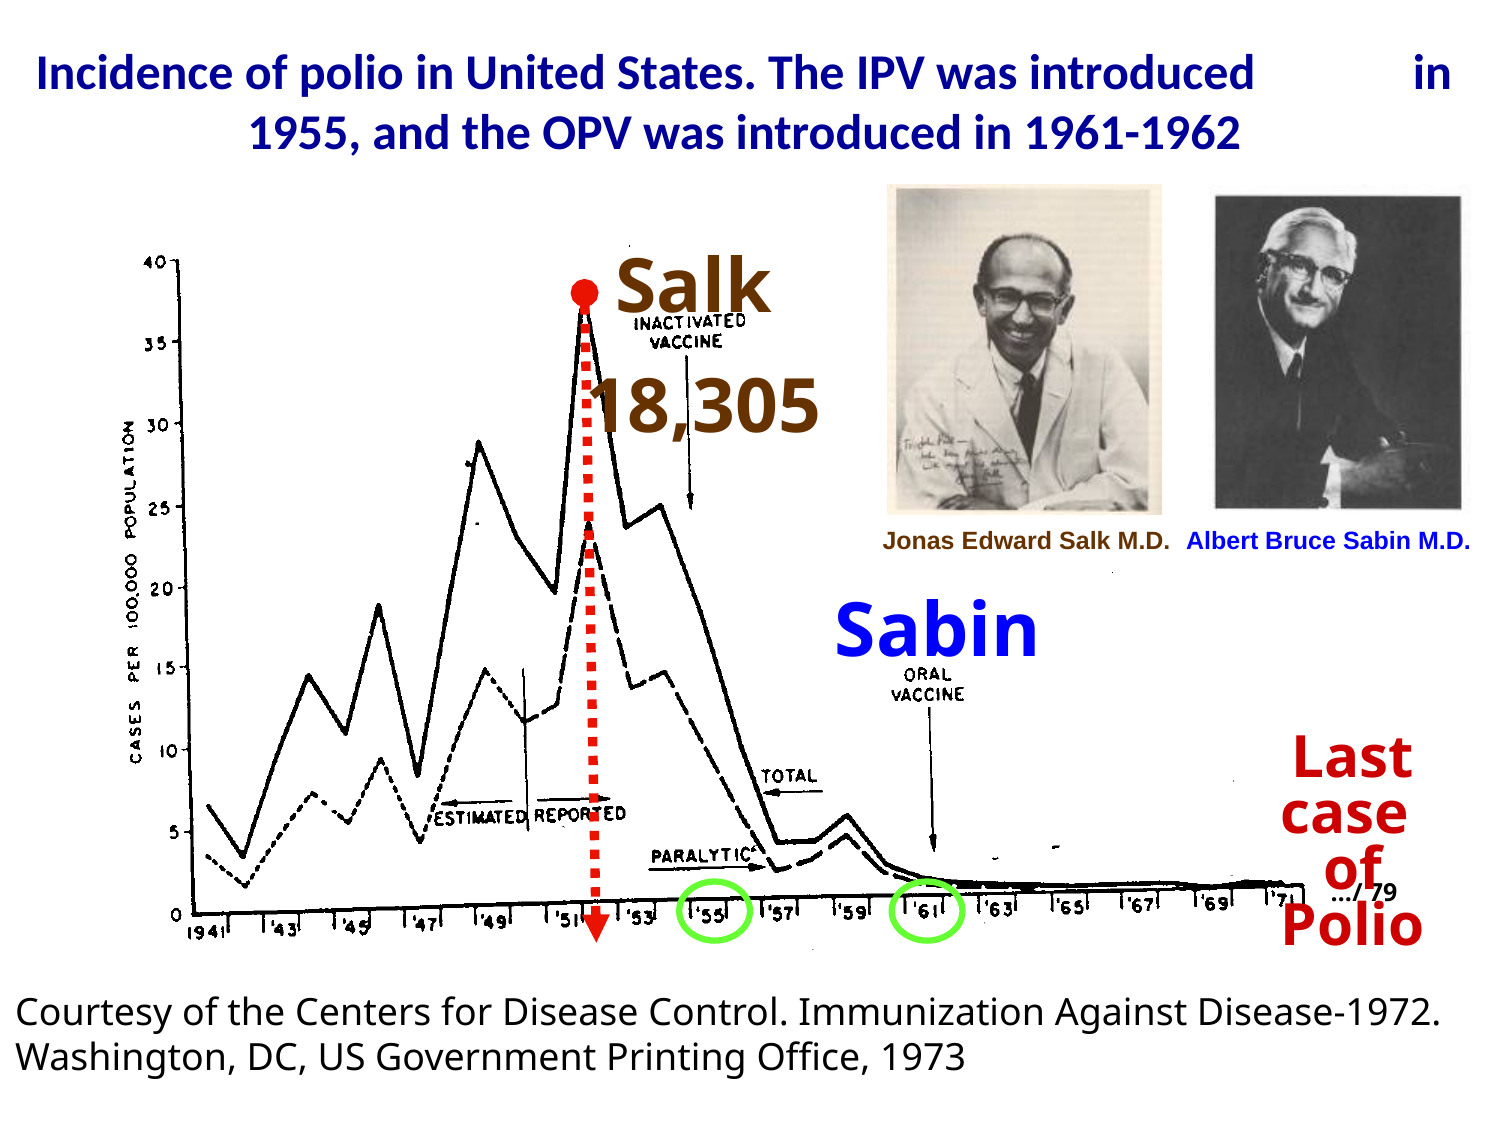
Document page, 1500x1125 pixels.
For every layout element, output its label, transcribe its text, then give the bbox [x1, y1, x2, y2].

text_box Incidence of polio in United States. The IPV was introduced in 1955, and the OPV was introduced in 1961-1962 [11, 30, 1478, 169]
text_box Courtesy of the Centers for Disease Control. Immunization Against Disease-1972. Washington, DC, US Government Printing Office, 1973 [0, 964, 1500, 1102]
text_box Albert Bruce Sabin M.D. [1368, 517, 1487, 563]
text_box Last case of Polio [1368, 725, 1459, 964]
picture [113, 184, 1472, 976]
